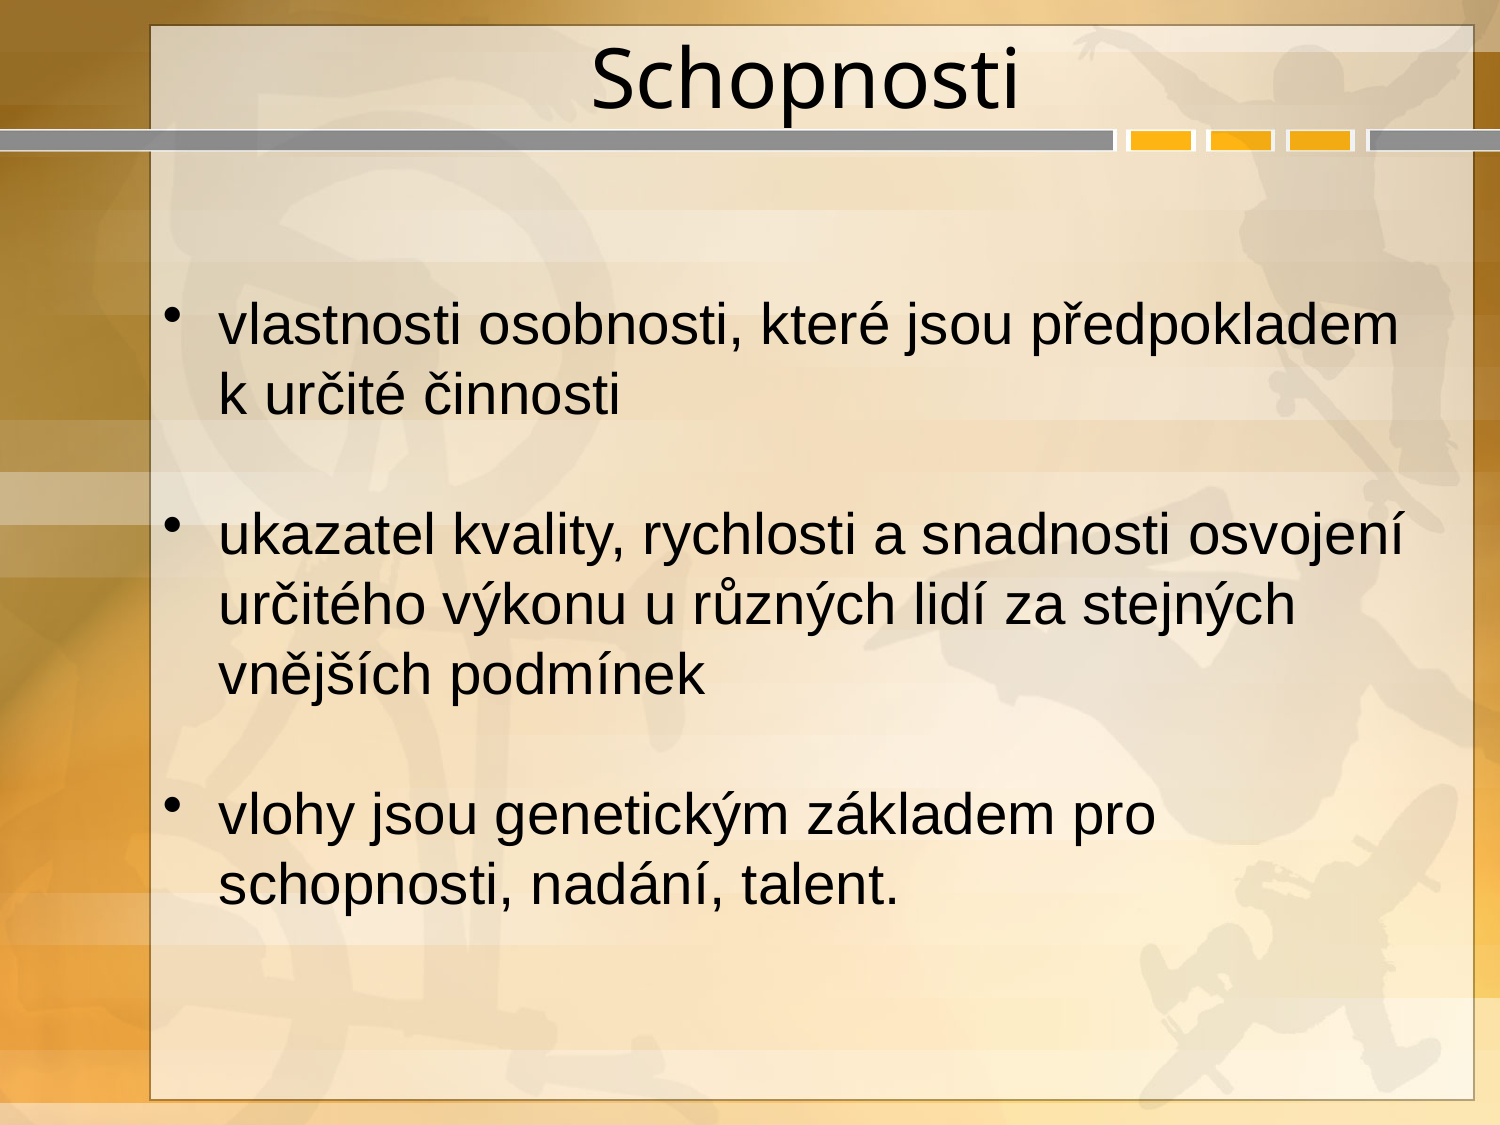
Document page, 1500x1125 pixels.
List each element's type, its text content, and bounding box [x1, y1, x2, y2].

title Schopnosti [150, 0, 1463, 150]
picture [0, 0, 1500, 1125]
list vlastnosti osobnosti, které jsou předpokladem k určité činnosti ukazatel kvality, rychlosti a snadnosti osvojení určitého výkonu u různých lidí za stejných vnějších podmínek vlohy jsou genetickým základem pro schopnosti, nadání, talent. [147, 278, 1461, 1125]
